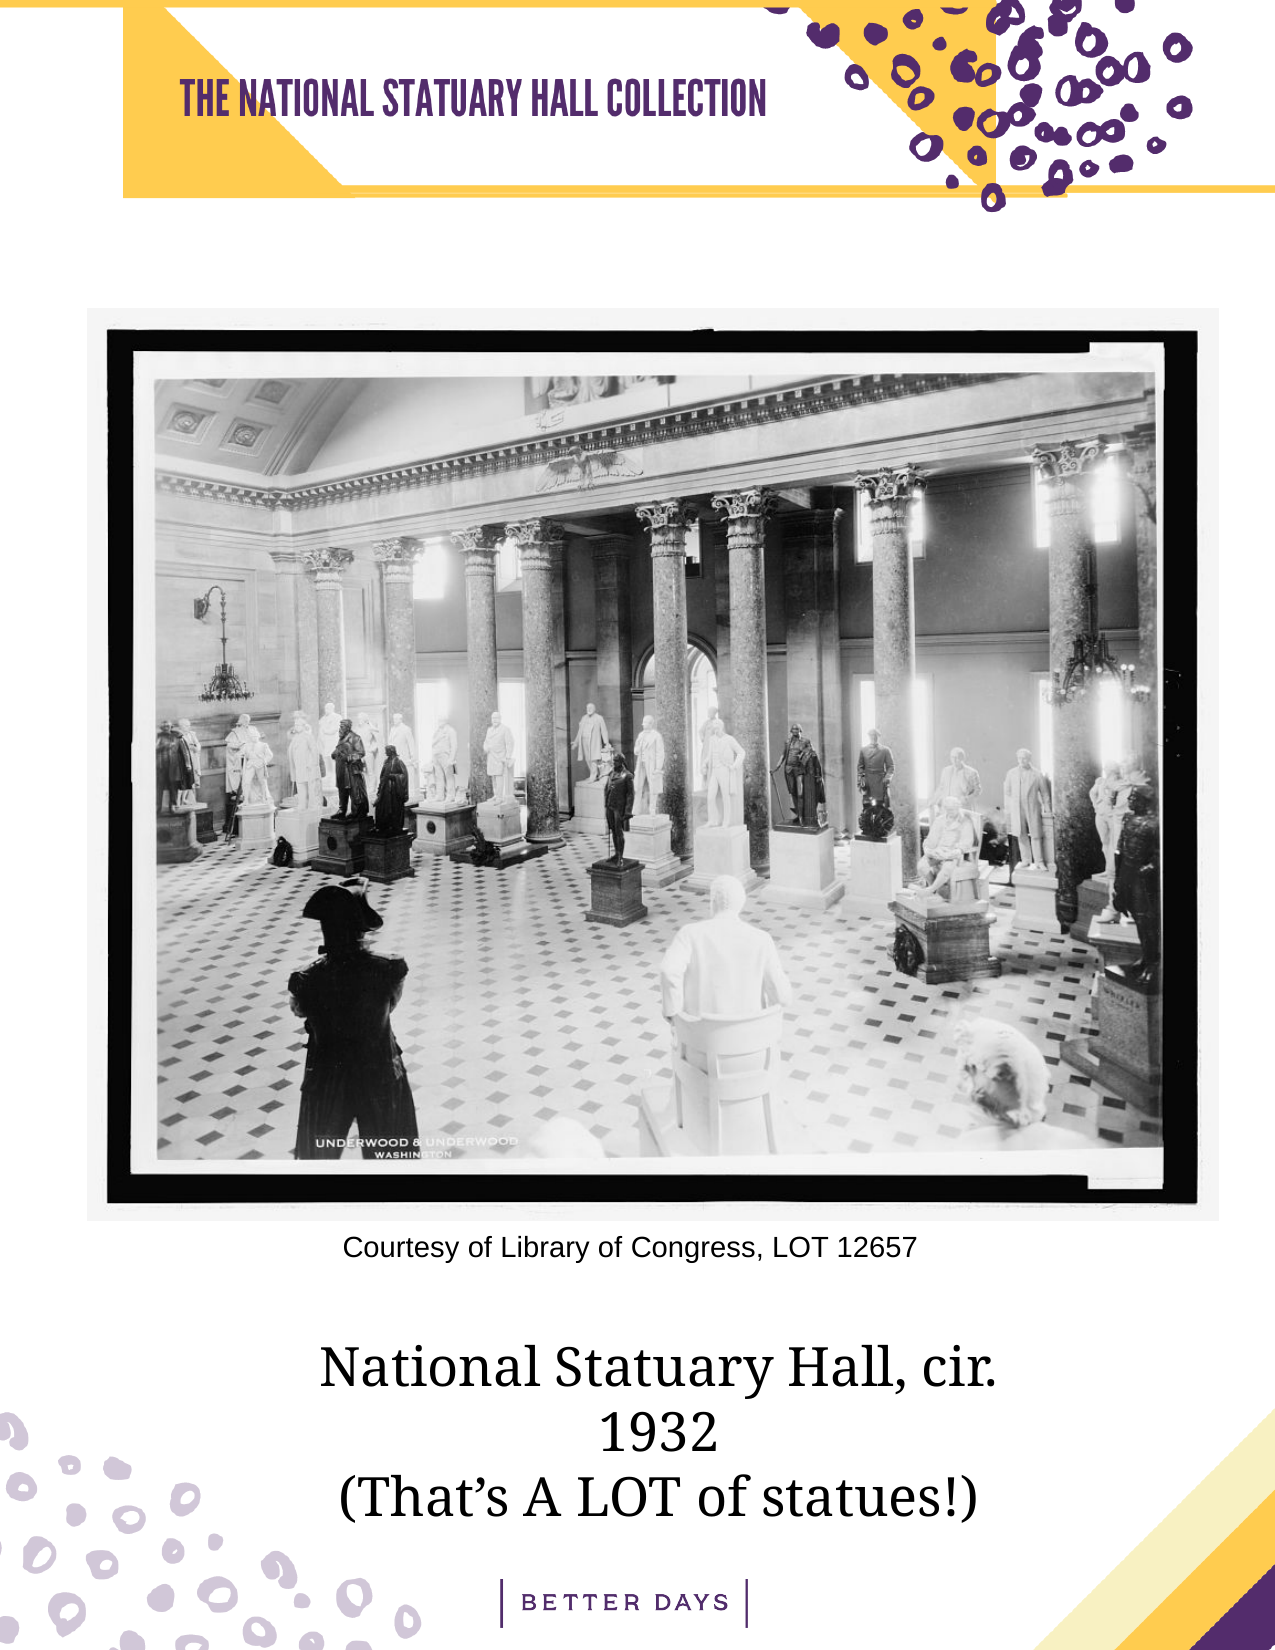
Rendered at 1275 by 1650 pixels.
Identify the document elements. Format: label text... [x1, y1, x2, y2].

text_box National Statuary Hall, cir. 1932 (That’s A LOT of statues!) [238, 1317, 1080, 1543]
text_box Courtesy of Library of Congress, LOT 12657 [327, 1229, 970, 1279]
picture [0, 0, 1275, 1650]
